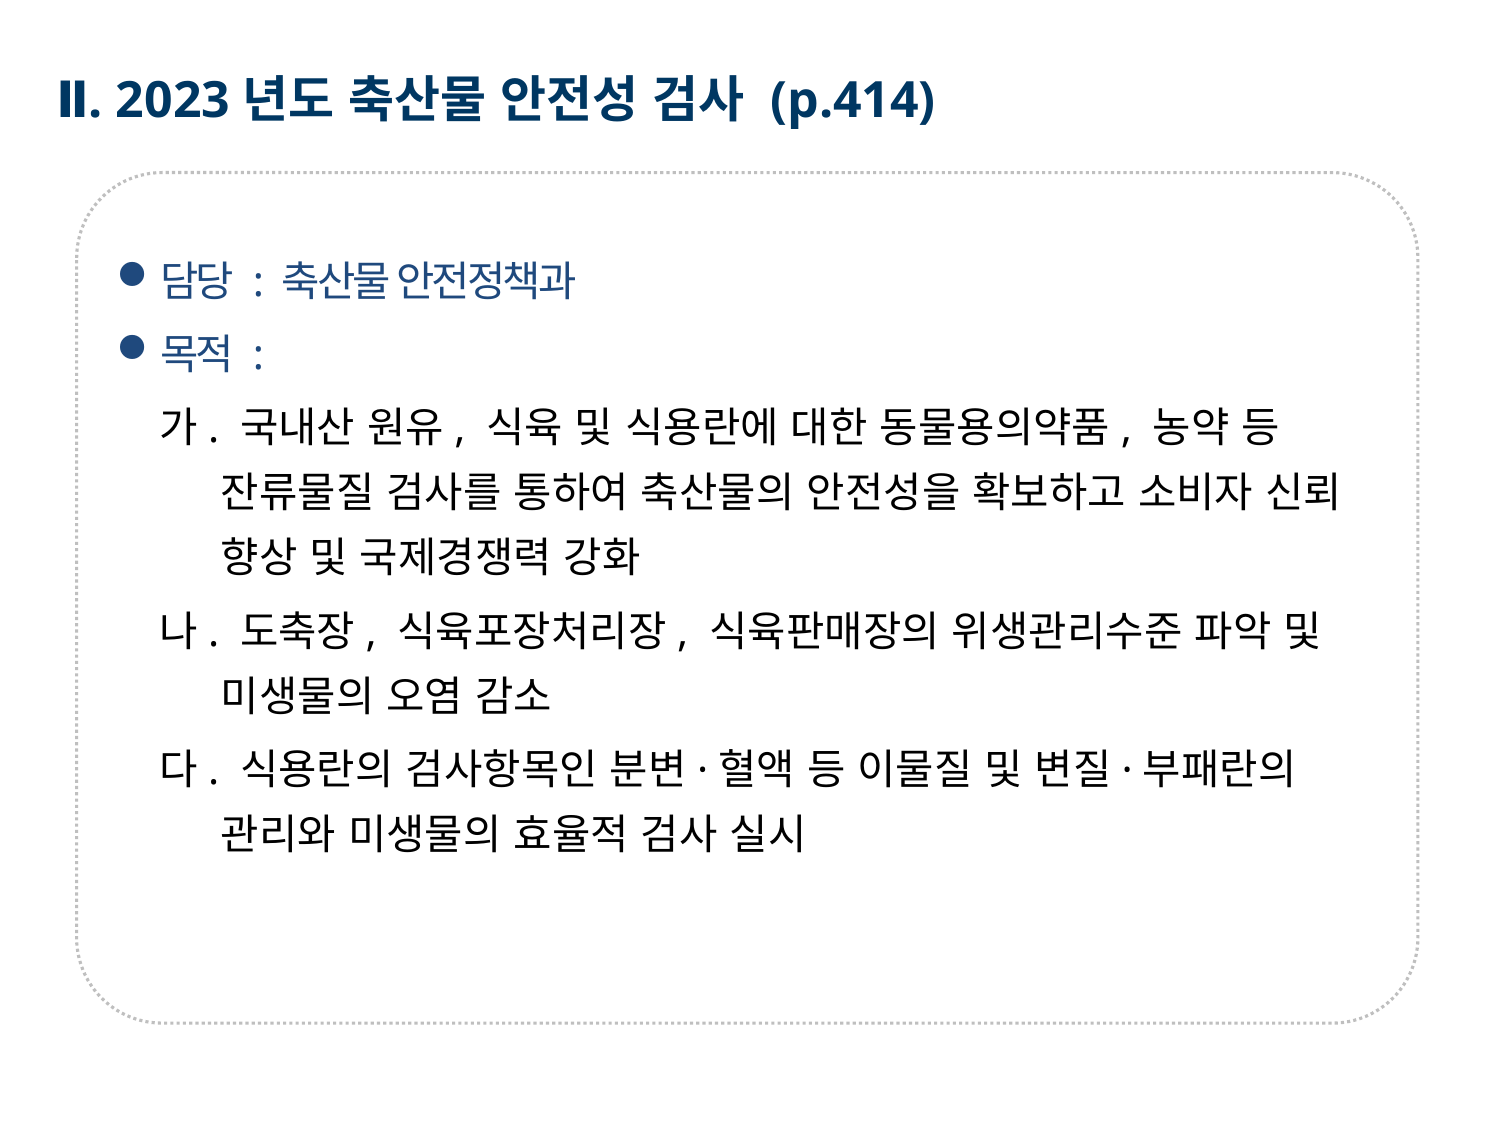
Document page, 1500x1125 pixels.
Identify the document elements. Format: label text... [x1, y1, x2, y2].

text_box [76, 172, 1418, 1024]
text_box 담당 : 축산물 안전정책과 목적 : 가. 국내산 원유, 식육 및 식용란에 대한 동물용의약품, 농약 등 잔류물질 검사를 통하여 축산물의 안전성을 확보하고 소비자 신뢰 향상 및 국제경쟁력 강화 나. 도축장, 식육포장처리장, 식육판매장의 위생관리수준 파악 및 미생물의 오염 감소 다. 식용란의 검사항목인 분변·혈액 등 이물질 및 변질·부패란의 관리와 미생물의 효율적 검사 실시 [101, 232, 1376, 866]
text_box Ⅱ. 2023년도 축산물 안전성 검사 (p.414) [41, 60, 1424, 144]
